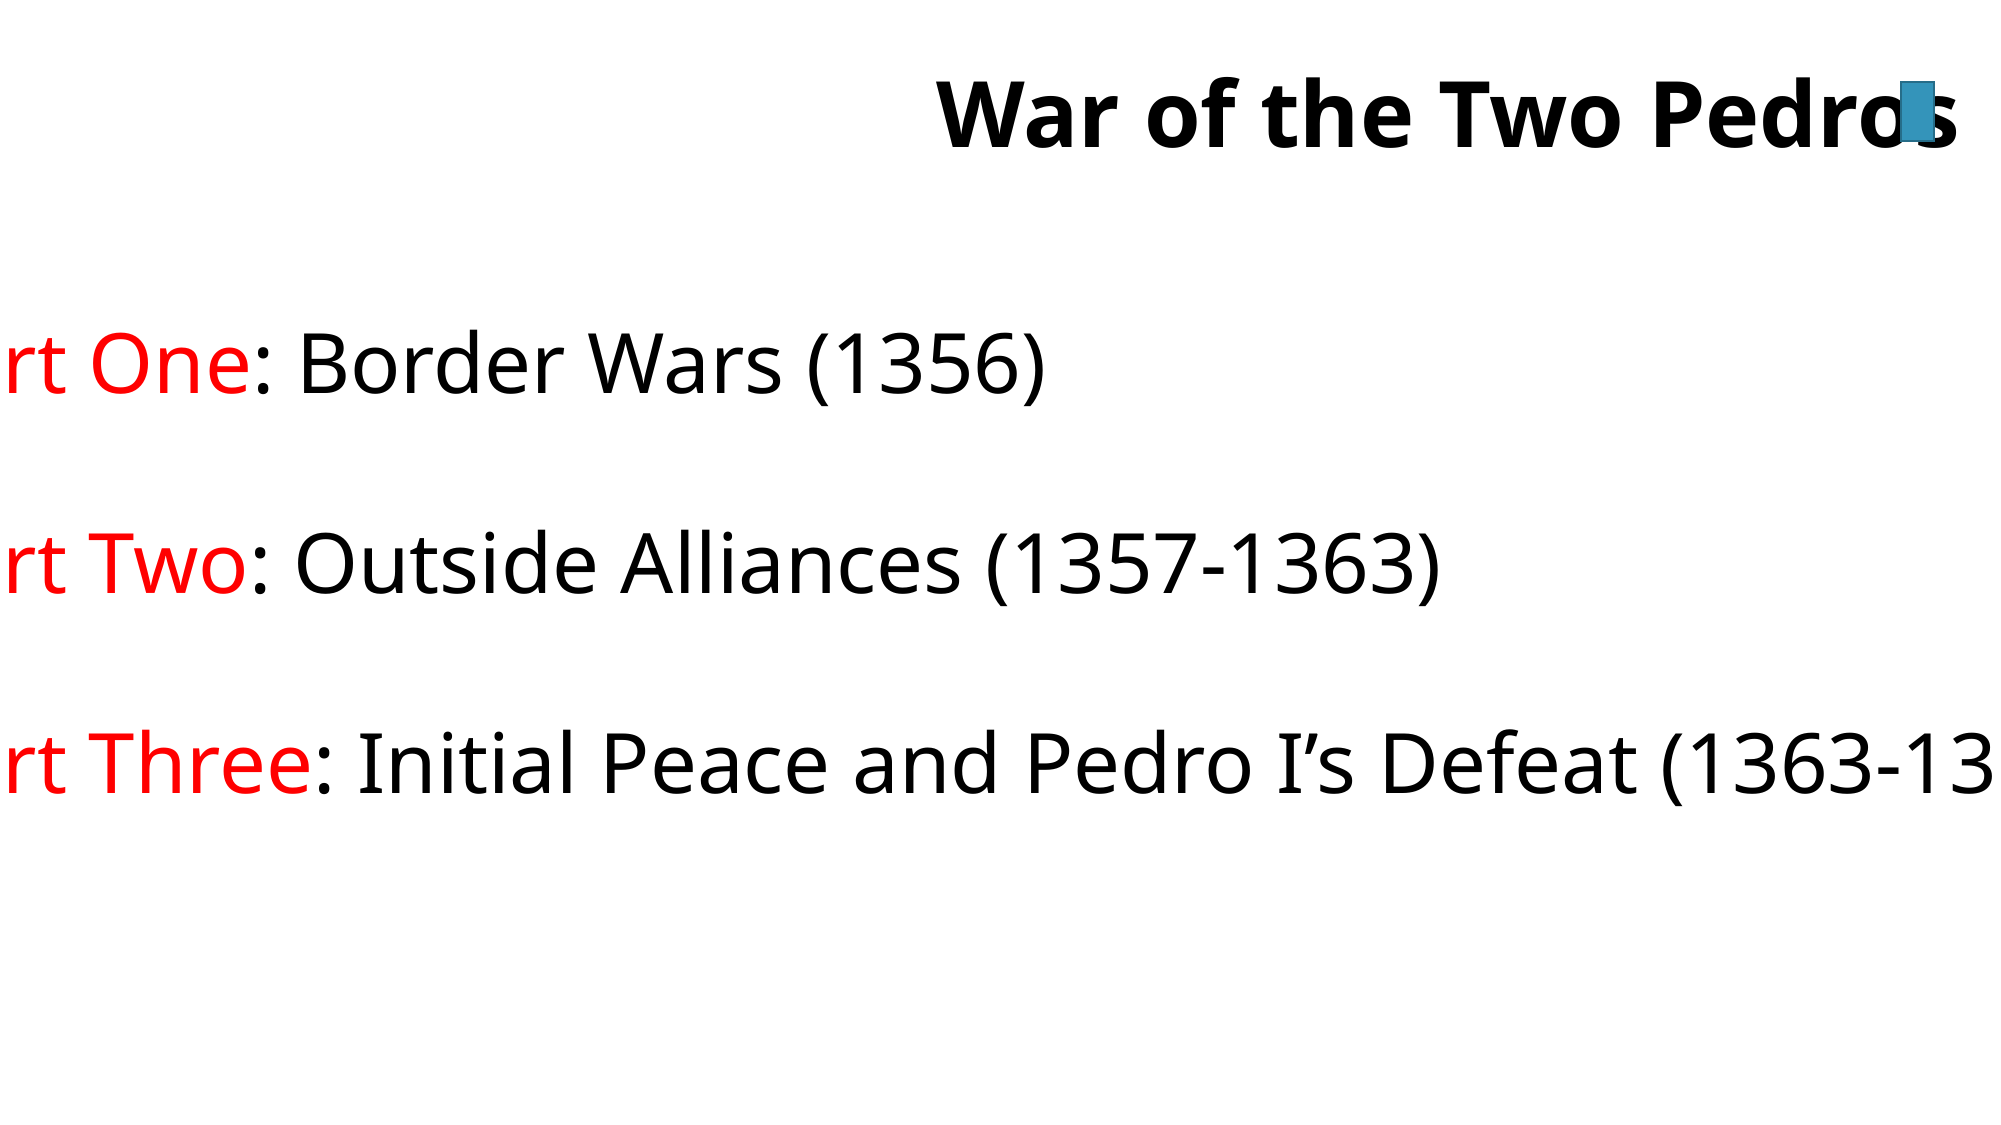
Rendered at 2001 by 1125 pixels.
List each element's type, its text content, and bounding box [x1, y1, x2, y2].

text_box Part One: Border Wars (1356) Part Two: Outside Alliances (1357-1363) Part Three: Initial Peace and Pedro I’s Defeat (1363-1369) [0, 302, 2000, 818]
text_box [1900, 81, 1935, 142]
text_box War of the Two Pedros [921, 48, 1976, 173]
